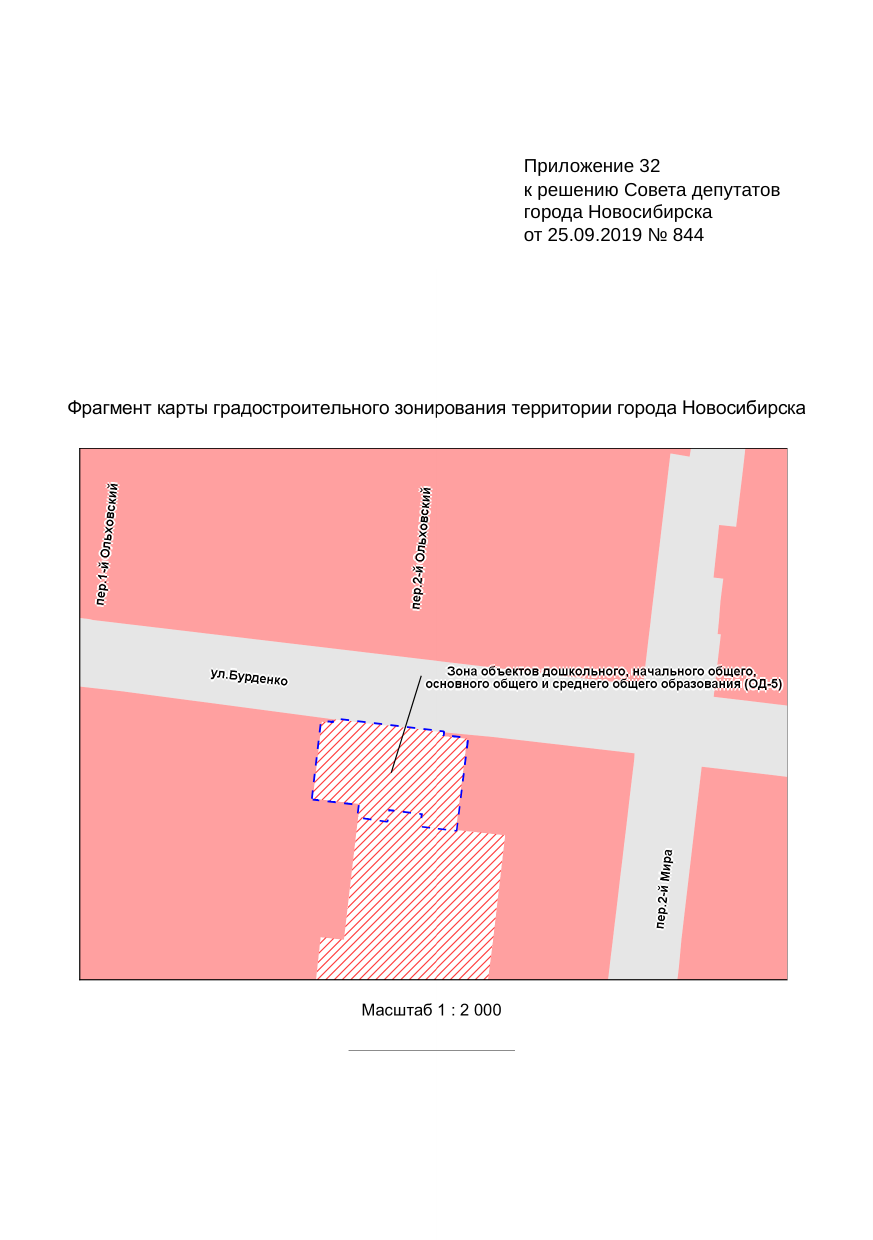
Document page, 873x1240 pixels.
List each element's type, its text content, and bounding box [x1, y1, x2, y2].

text_box к решению Совета депутатов города Новосибирска от 25.09.2019 № 844 [523, 177, 791, 246]
picture [0, 269, 873, 1240]
text_box Приложение 32 [523, 153, 711, 177]
